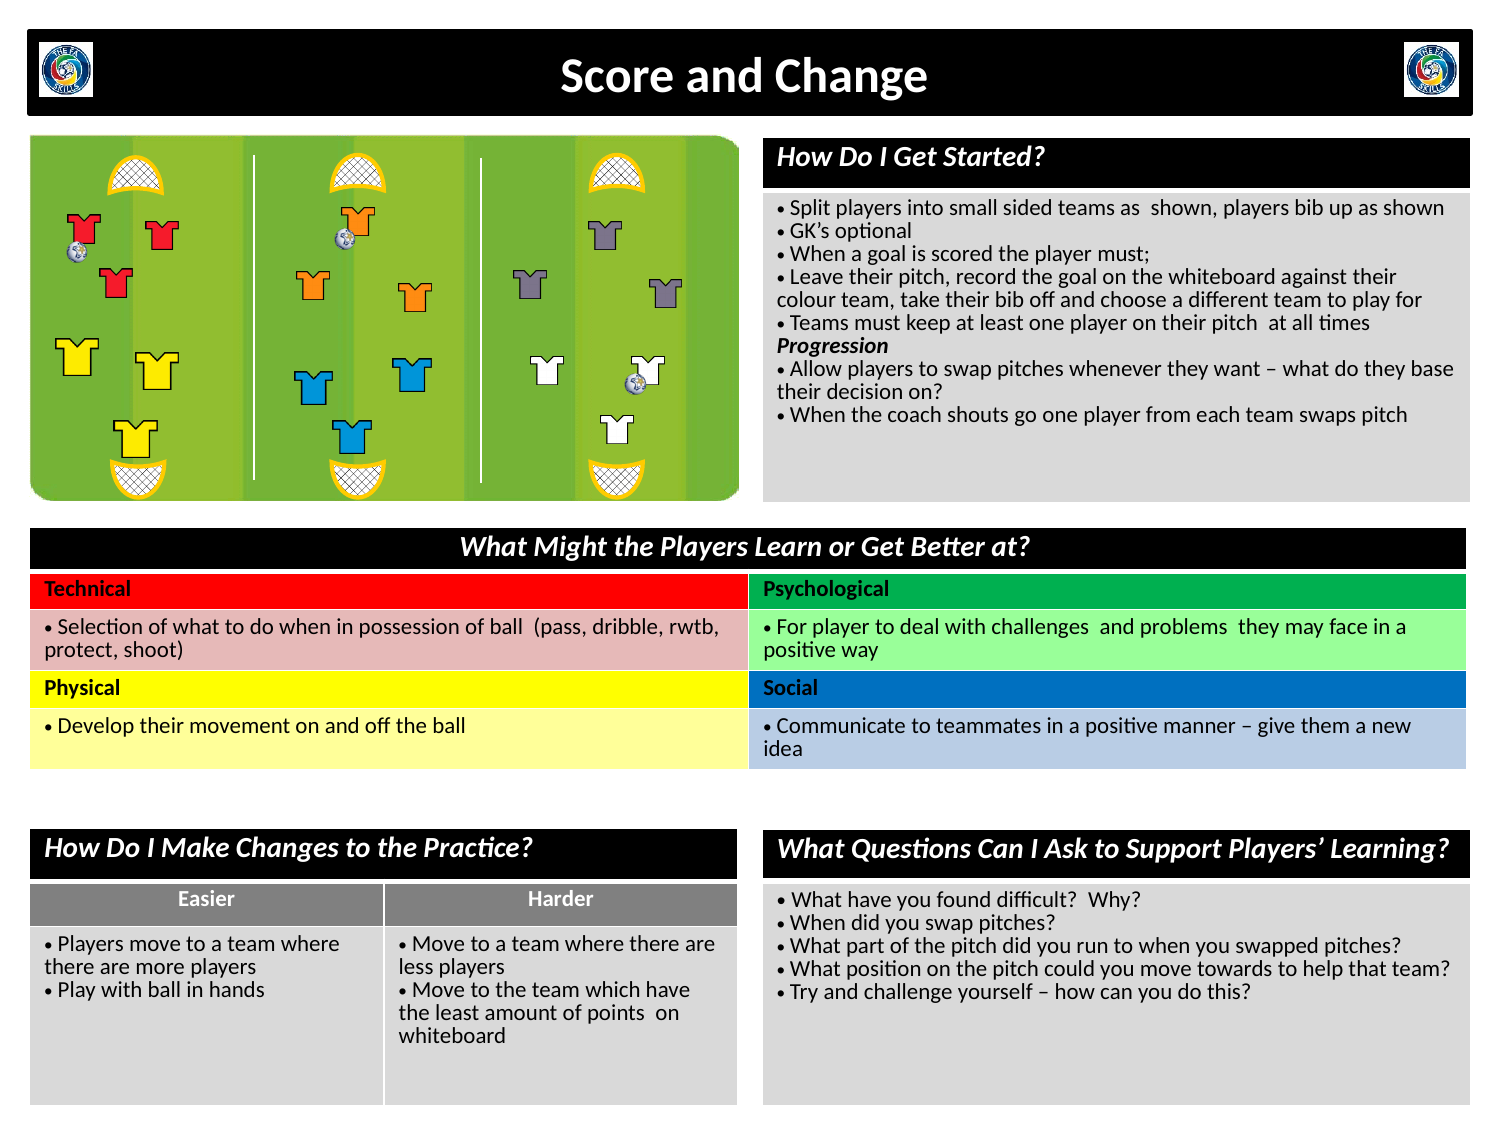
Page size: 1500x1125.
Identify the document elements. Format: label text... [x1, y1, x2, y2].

table_cell Psychological [749, 574, 1466, 609]
title Score and Change [29, 30, 1471, 114]
table_cell Technical [30, 574, 748, 609]
picture [29, 134, 739, 501]
table_header How Do I Make Changes to the Practice? [30, 829, 737, 879]
table_cell Selection of what to do when in possession of ball (pass, dribble, rwtb, protect, shoot) [30, 610, 748, 670]
table_cell Social [749, 671, 1466, 708]
table_header How Do I Get Started? [763, 138, 1470, 188]
picture [1404, 42, 1459, 97]
table_cell Physical [30, 671, 748, 708]
table_cell What have you found difficult? Why? When did you swap pitches? What part of the pitch did you run to when you swapped pitches? What position on the pitch could you move towards to help that team? Try and challenge yourself – how can you do this? [763, 884, 1470, 1105]
table_cell Split players into small sided teams as shown, players bib up as shown GK’s optional When a goal is scored the player must; Leave their pitch, record the goal on the whiteboard against their colour team, take their bib off and choose a different team to play for Teams must keep at least one player on their pitch at all times Progression Allow players to swap pitches whenever they want – what do they base their decision on? When the coach shouts go one player from each team swaps pitch [763, 193, 1470, 502]
table_cell Players move to a team where there are more players Play with ball in hands [30, 927, 383, 1105]
table_cell For player to deal with challenges and problems they may face in a positive way [749, 610, 1466, 670]
table_cell Easier [30, 884, 383, 926]
table_cell Move to a team where there are less players Move to the team which have the least amount of points on whiteboard [385, 927, 737, 1105]
table_header What Questions Can I Ask to Support Players’ Learning? [763, 830, 1470, 878]
table_header What Might the Players Learn or Get Better at? [30, 528, 1466, 569]
table_cell Develop their movement on and off the ball [30, 709, 748, 769]
picture [38, 42, 94, 97]
table_cell Harder [385, 884, 737, 926]
table_cell Communicate to teammates in a positive manner – give them a new idea [749, 709, 1466, 769]
